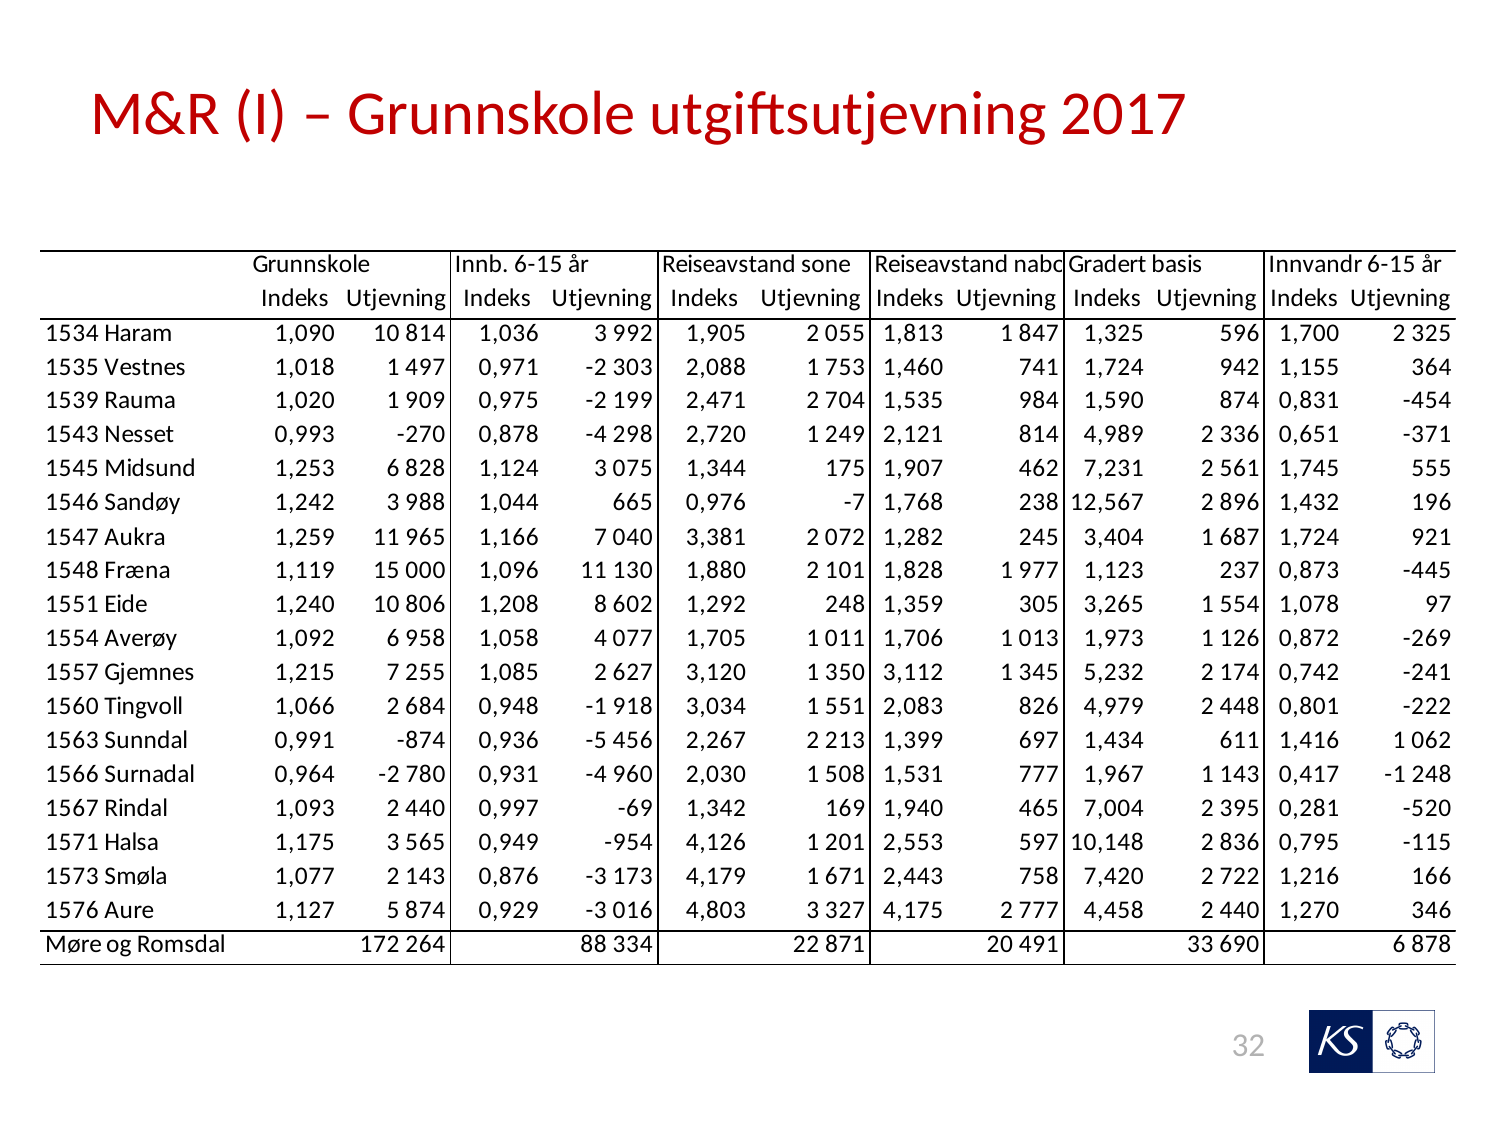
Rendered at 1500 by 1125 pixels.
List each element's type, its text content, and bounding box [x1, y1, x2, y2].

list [39, 250, 1458, 967]
slide_number 32 [1088, 1012, 1281, 1073]
picture [1309, 1010, 1435, 1073]
title M&R (I) – Grunnskole utgiftsutjevning 2017 [75, 35, 1425, 184]
